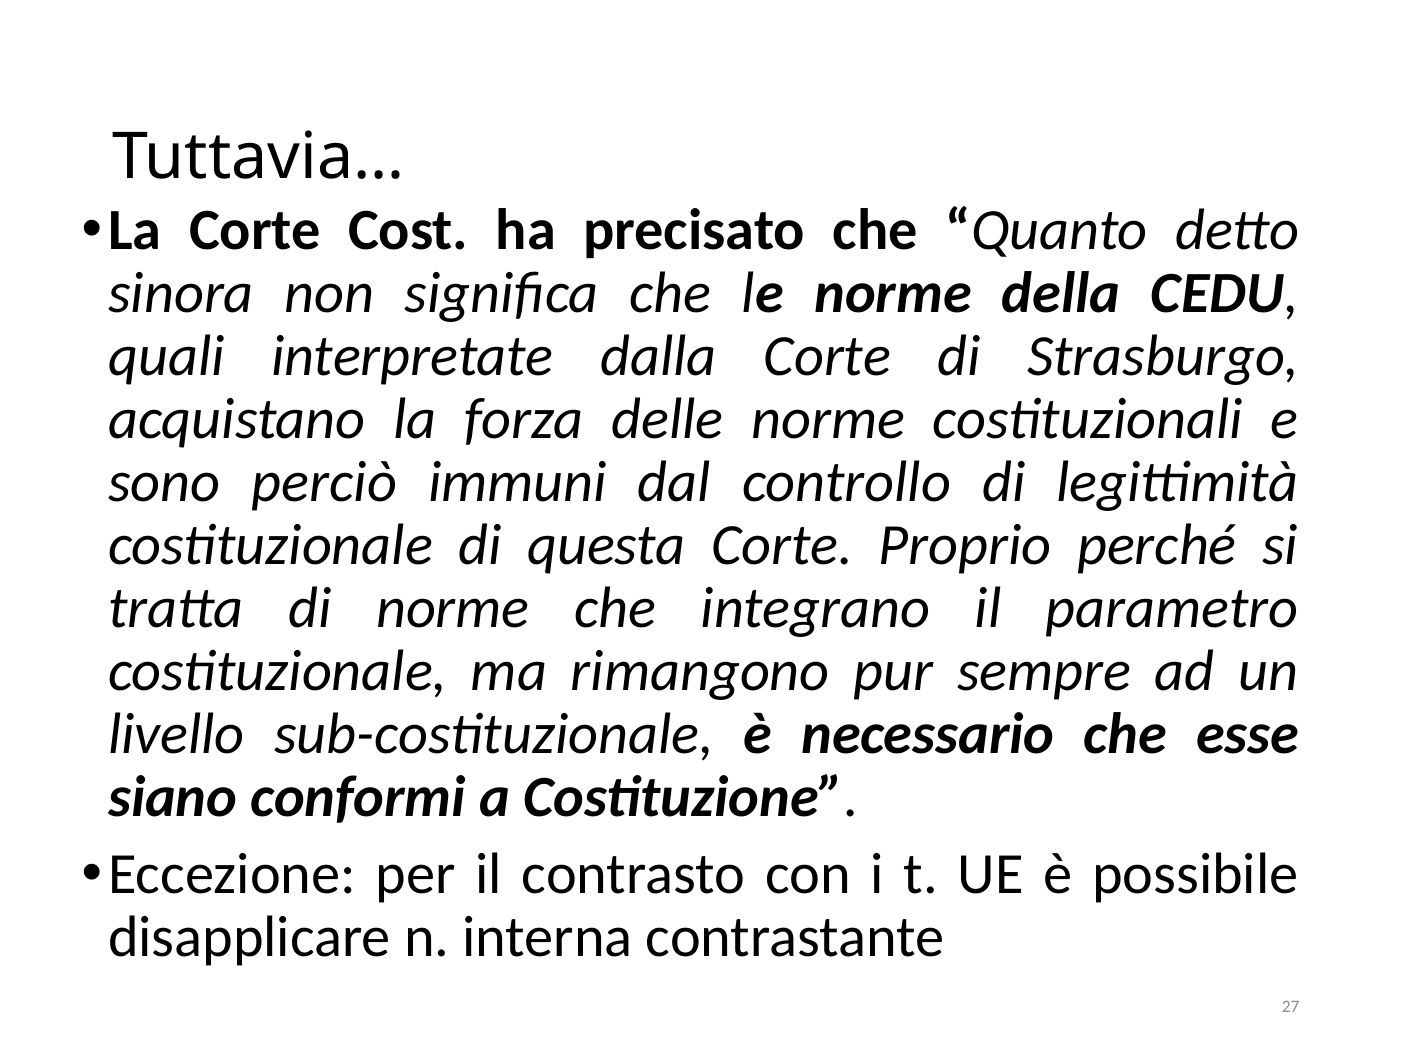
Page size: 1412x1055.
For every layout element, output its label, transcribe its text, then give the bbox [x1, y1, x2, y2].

list La Corte Cost. ha precisato che “Quanto detto sinora non significa che le norme della CEDU, quali interpretate dalla Corte di Strasburgo, acquistano la forza delle norme costituzionali e sono perciò immuni dal controllo di legittimità costituzionale di questa Corte. Proprio perché si tratta di norme che integrano il parametro costituzionale, ma rimangono pur sempre ad un livello sub-costituzionale, è necessario che esse siano conformi a Costituzione”. Eccezione: per il contrasto con i t. UE è possibile disapplicare n. interna contrastante [66, 191, 1315, 950]
slide_number 27 [996, 977, 1315, 1034]
title Tuttavia… [97, 56, 1315, 191]
